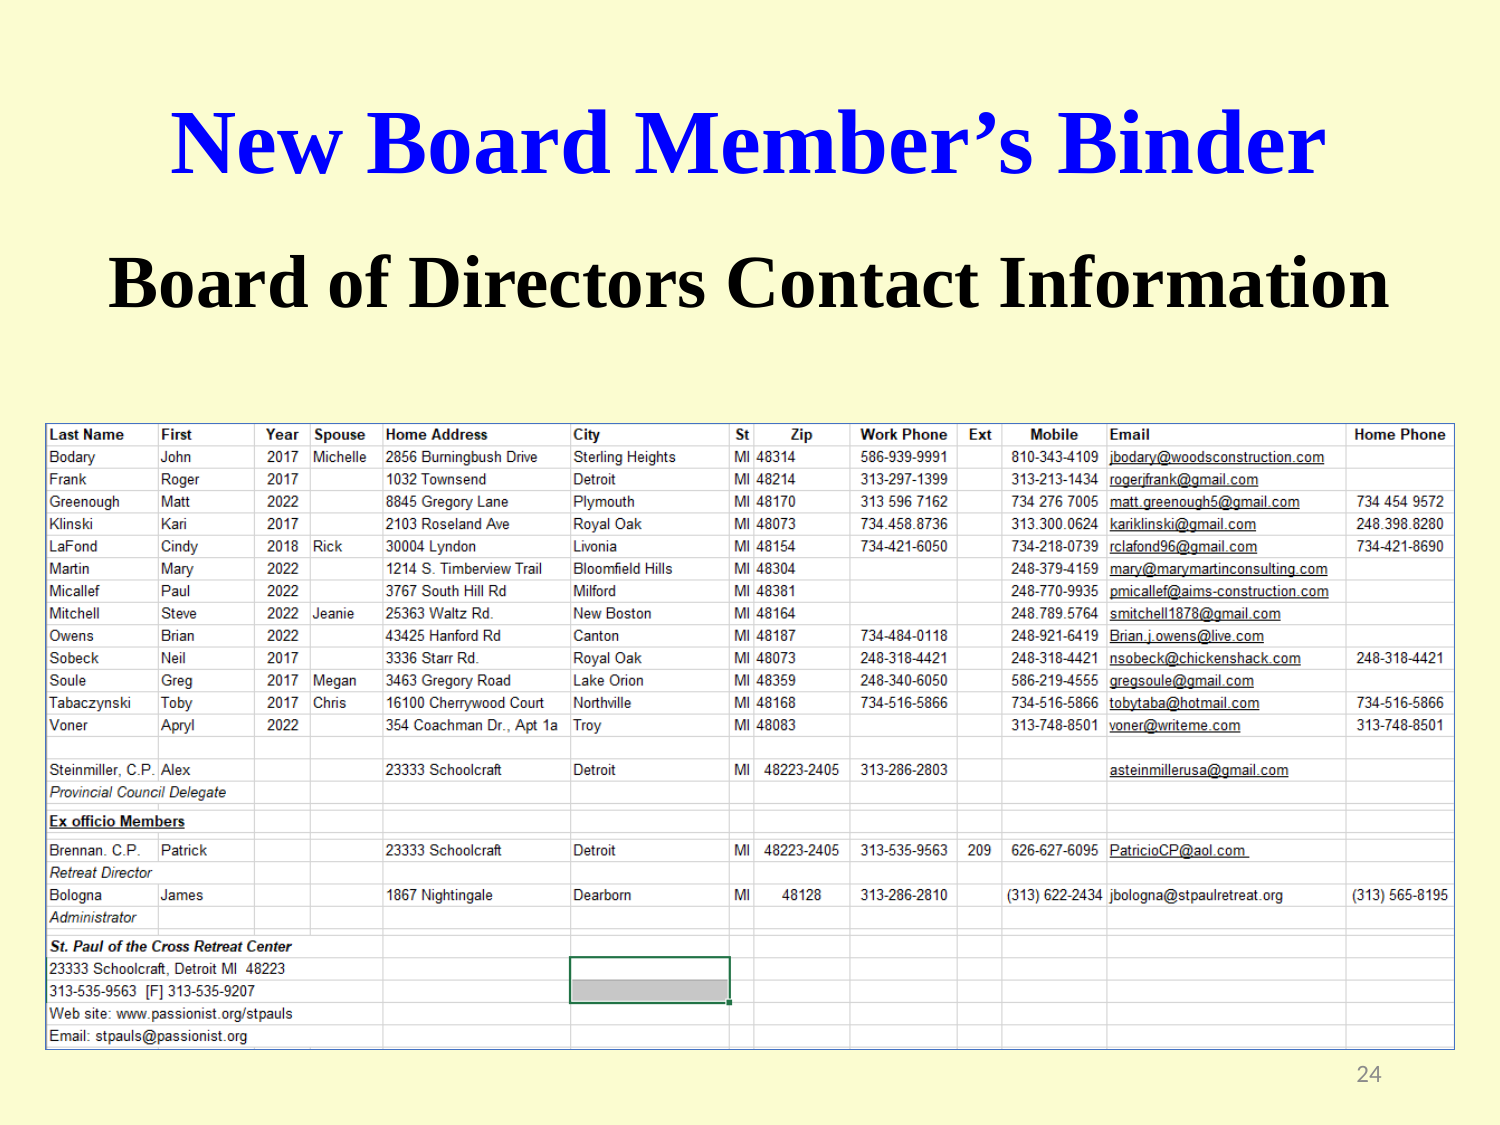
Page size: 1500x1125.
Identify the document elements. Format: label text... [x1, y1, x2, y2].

slide_number 24 [1059, 1050, 1397, 1103]
picture [44, 423, 1455, 1050]
text_box Board of Directors Contact Information [0, 224, 1500, 330]
text_box New Board Member’s Binder [0, 74, 1500, 200]
